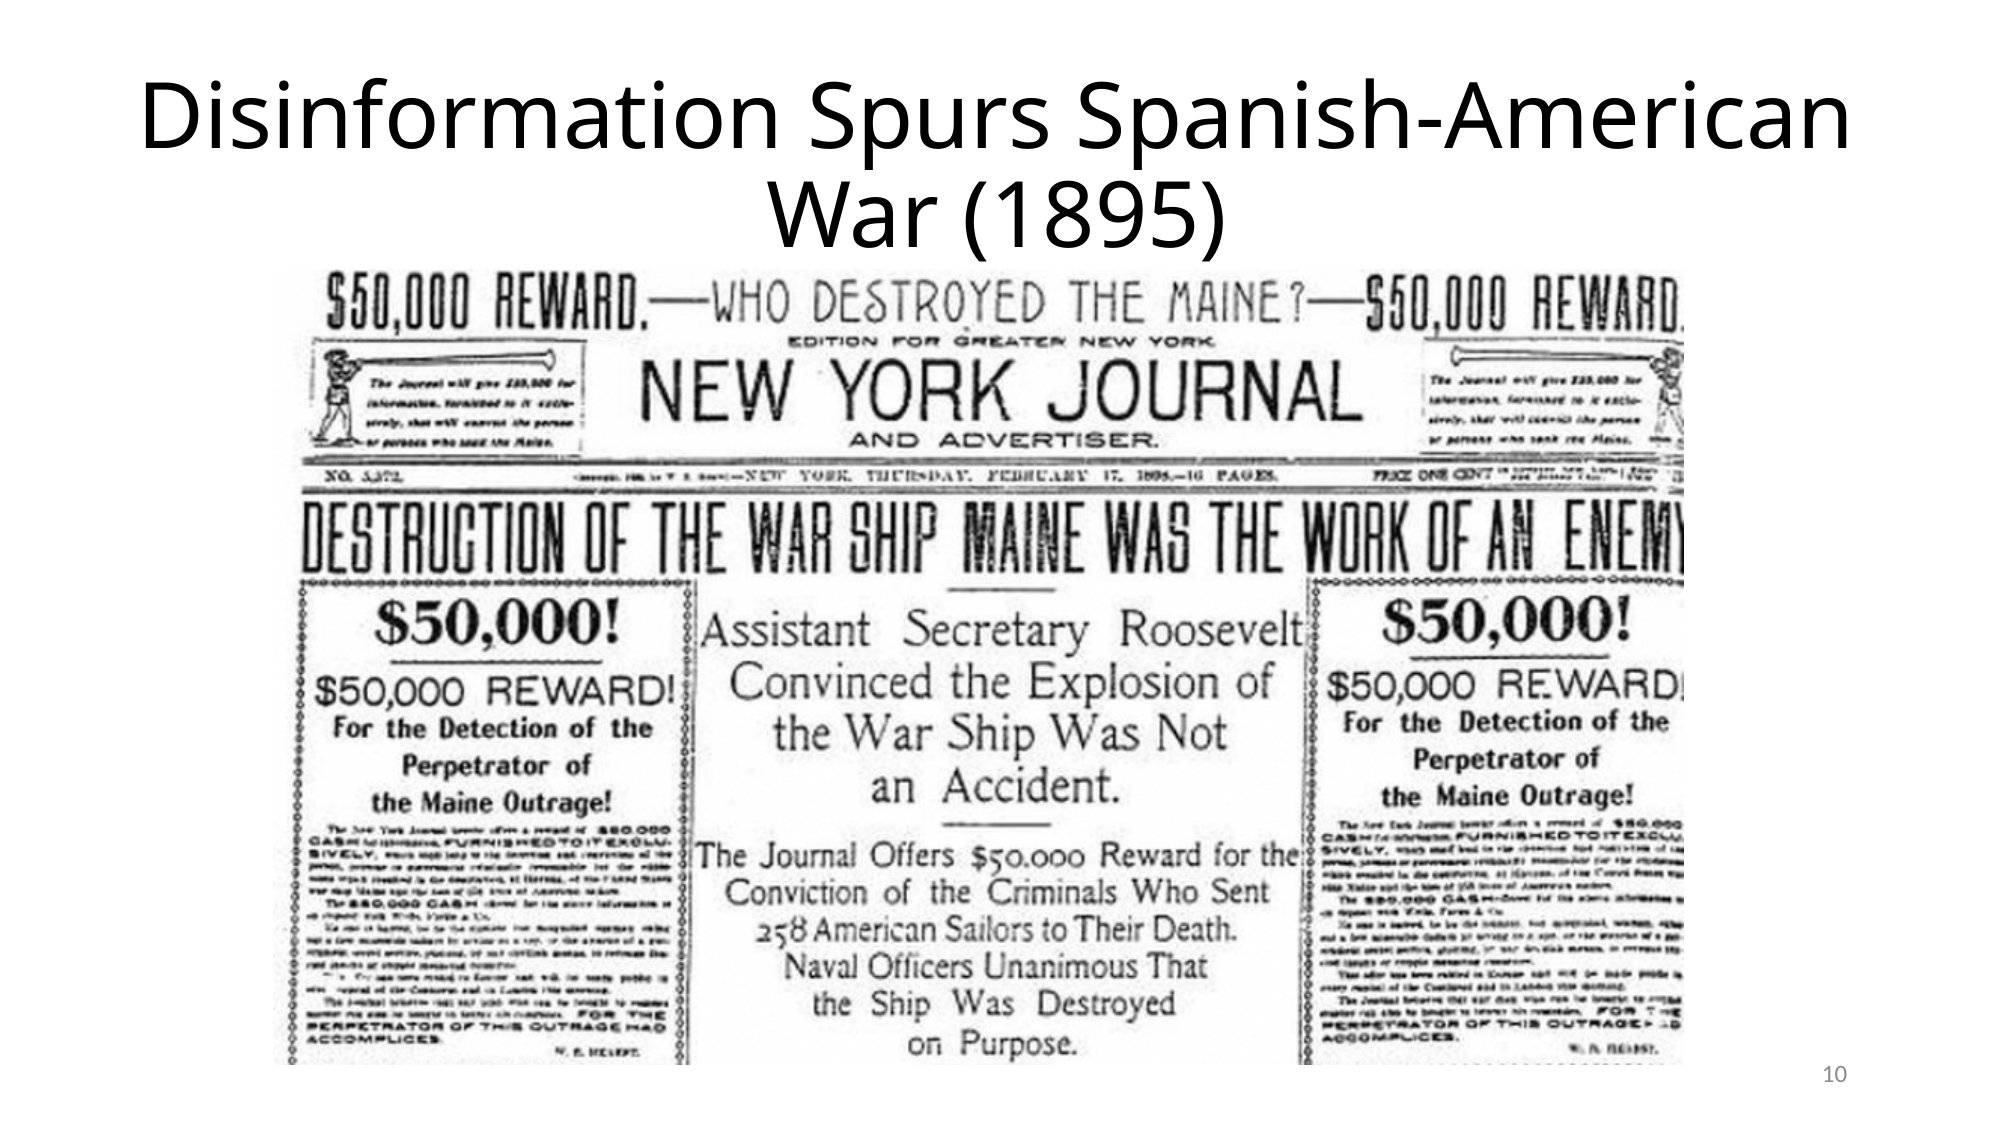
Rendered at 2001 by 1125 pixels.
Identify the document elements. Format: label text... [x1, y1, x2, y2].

title Disinformation Spurs Spanish-American War (1895) [83, 59, 1912, 278]
picture [273, 269, 1684, 1066]
slide_number 10 [1412, 1042, 1863, 1103]
